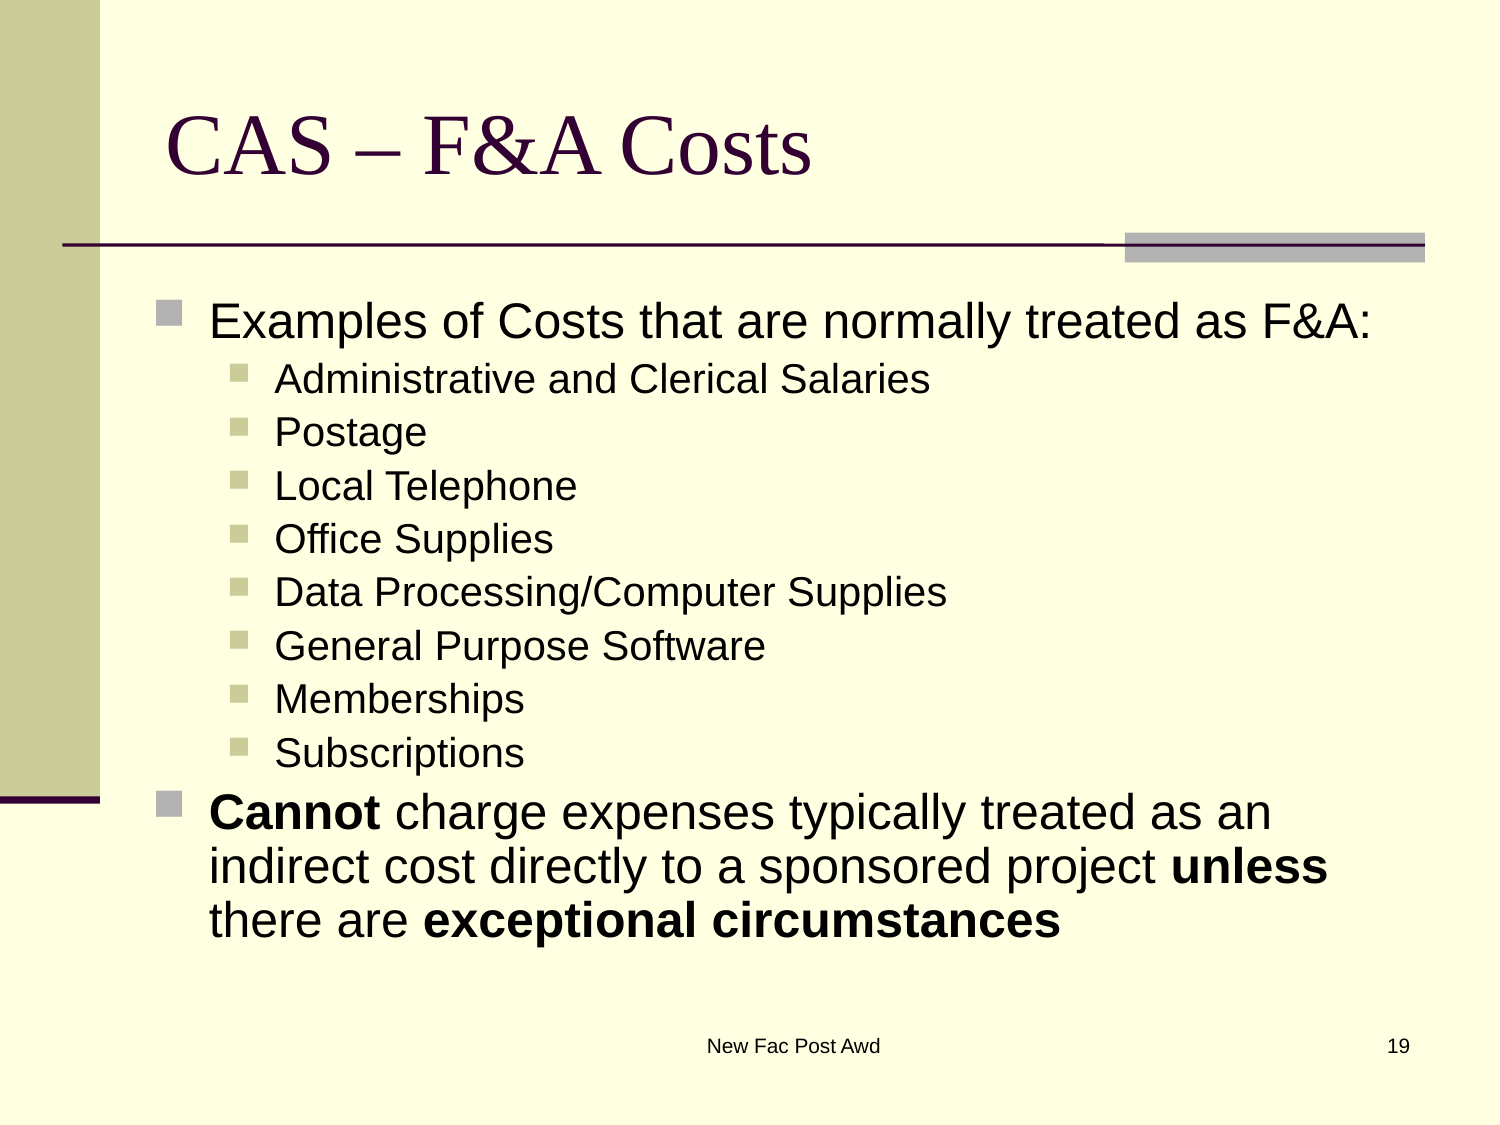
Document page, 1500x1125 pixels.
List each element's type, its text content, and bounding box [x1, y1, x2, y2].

slide_number 19 [1112, 1024, 1426, 1101]
list Examples of Costs that are normally treated as F&A: Administrative and Clerical Salaries Postage Local Telephone Office Supplies Data Processing/Computer Supplies General Purpose Software Memberships Subscriptions Cannot charge expenses typically treated as an indirect cost directly to a sponsored project unless there are exceptional circumstances [137, 287, 1413, 1026]
footer New Fac Post Awd [549, 1024, 1038, 1101]
title CAS – F&A Costs [149, 45, 1426, 234]
